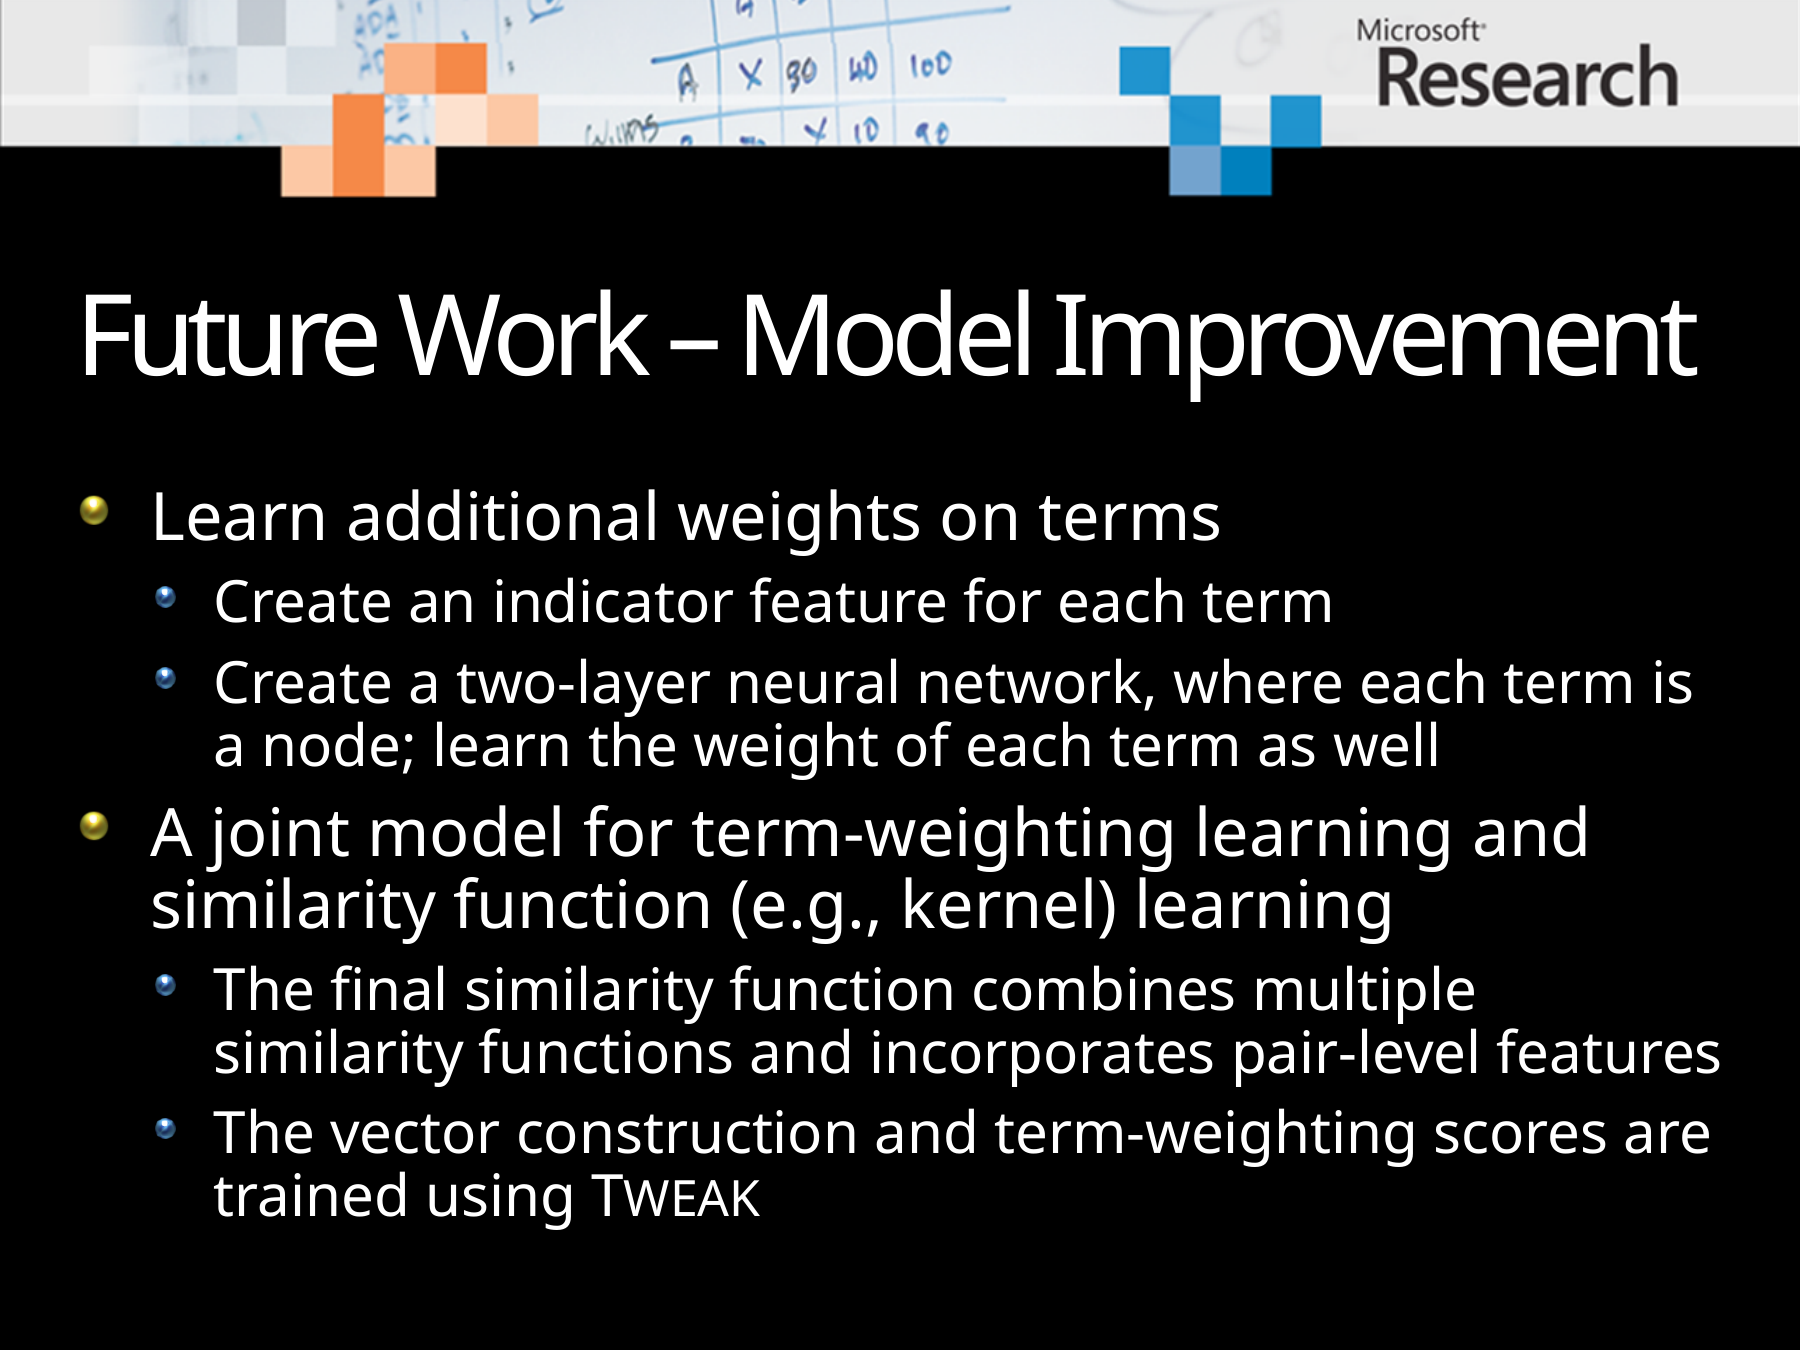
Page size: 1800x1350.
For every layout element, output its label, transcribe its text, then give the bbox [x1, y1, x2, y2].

title Future Work – Model Improvement [74, 278, 1725, 402]
list Learn additional weights on terms Create an indicator feature for each term Create a two-layer neural network, where each term is a node; learn the weight of each term as well A joint model for term-weighting learning and similarity function (e.g., kernel) learning The final similarity function combines multiple similarity functions and incorporates pair-level features The vector construction and term-weighting scores are trained using TWEAK [74, 482, 1725, 1256]
picture [0, 0, 1800, 1350]
